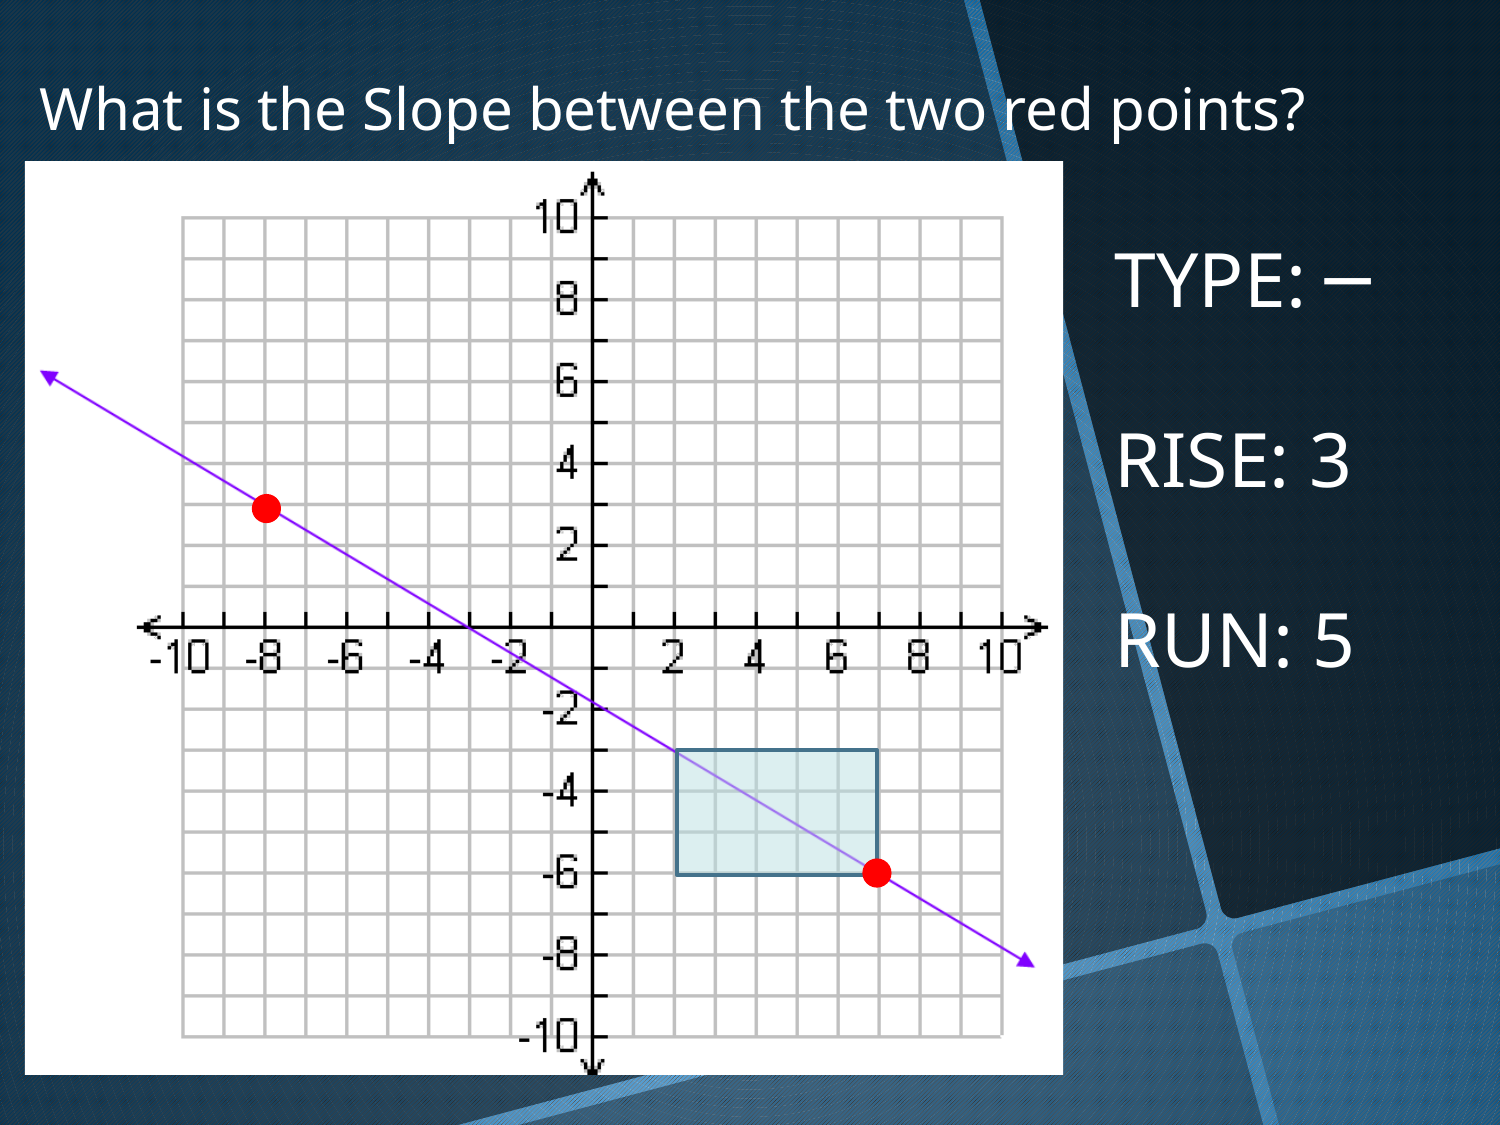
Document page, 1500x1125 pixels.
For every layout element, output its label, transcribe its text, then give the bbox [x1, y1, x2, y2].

picture [24, 161, 1064, 1076]
title What is the Slope between the two red points? [24, 12, 1463, 150]
